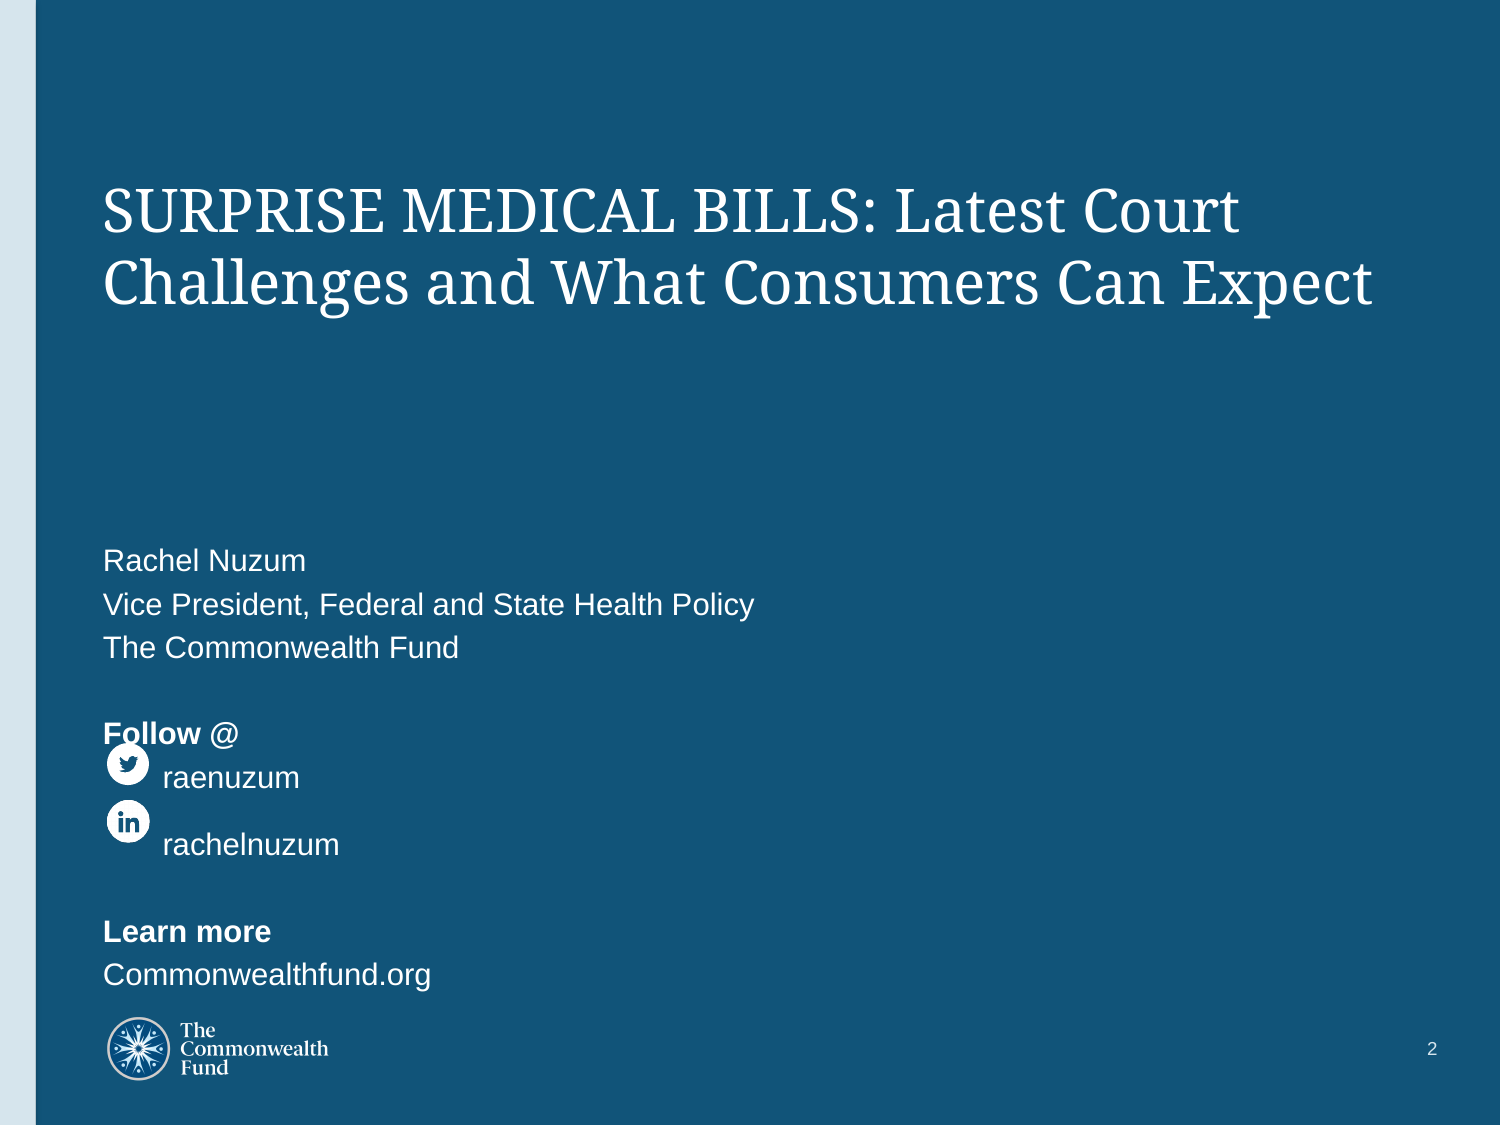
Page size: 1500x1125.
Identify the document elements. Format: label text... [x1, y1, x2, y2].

picture [106, 799, 150, 843]
text_box [107, 743, 149, 786]
picture [102, 1014, 330, 1083]
title SURPRISE MEDICAL BILLS: Latest Court Challenges and What Consumers Can Expect [102, 172, 1378, 388]
list Rachel Nuzum Vice President, Federal and State Health Policy The Commonwealth Fund Follow @ raenuzum rachelnuzum Learn more Commonwealthfund.org [102, 541, 1378, 997]
